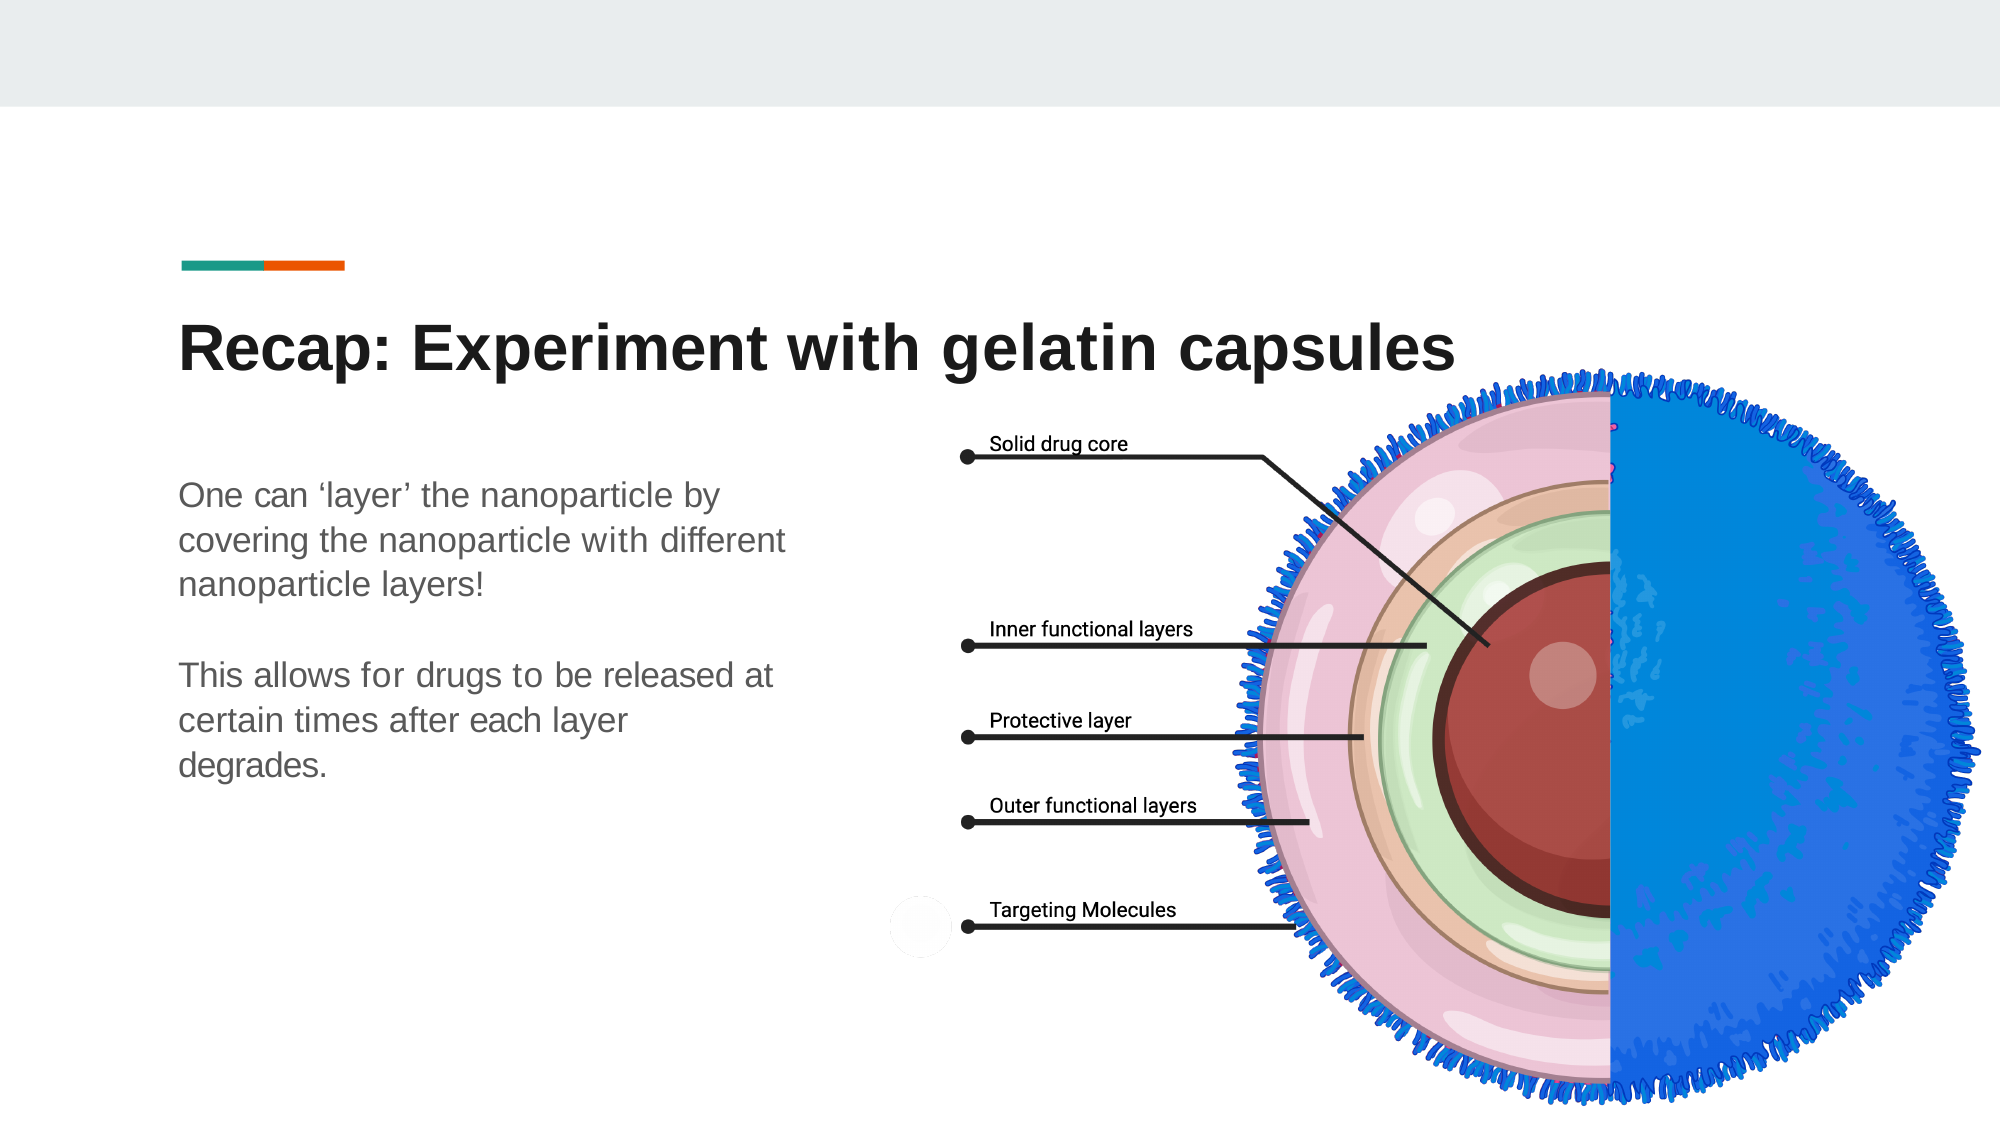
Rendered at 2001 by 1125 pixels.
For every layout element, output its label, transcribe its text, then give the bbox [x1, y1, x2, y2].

text_box One can ‘layer’ the nanoparticle by covering the nanoparticle with different nanoparticle layers! This allows for drugs to be released at certain times after each layer degrades. [176, 467, 788, 785]
title Recap: Experiment with gelatin capsules [176, 302, 791, 467]
picture [793, 301, 2000, 1125]
